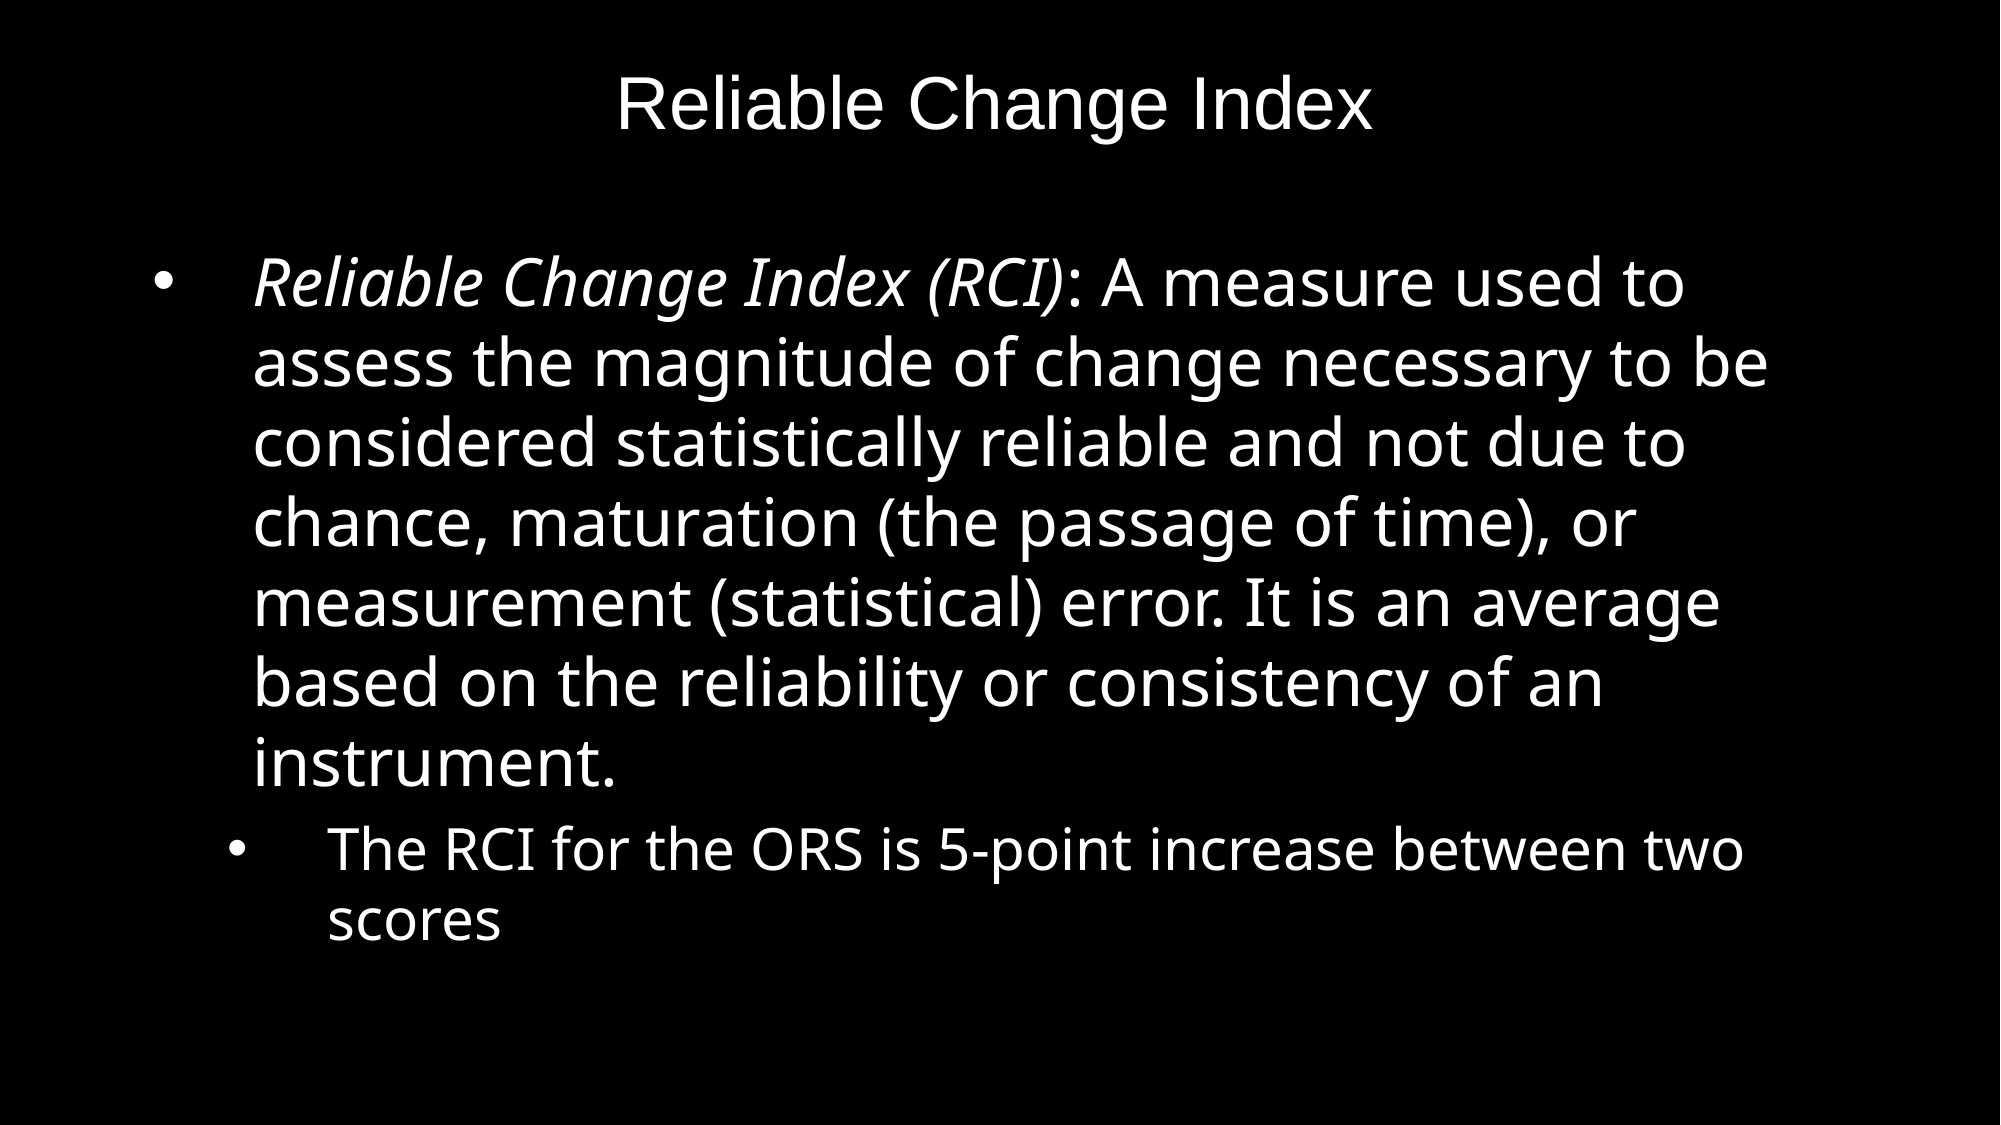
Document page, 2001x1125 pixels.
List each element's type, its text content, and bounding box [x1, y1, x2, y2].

list Reliable Change Index (RCI): A measure used to assess the magnitude of change necessary to be considered statistically reliable and not due to chance, maturation (the passage of time), or measurement (statistical) error. It is an average based on the reliability or consistency of an instrument. The RCI for the ORS is 5-point increase between two scores [137, 231, 1875, 1042]
title Reliable Change Index [196, 24, 1794, 186]
